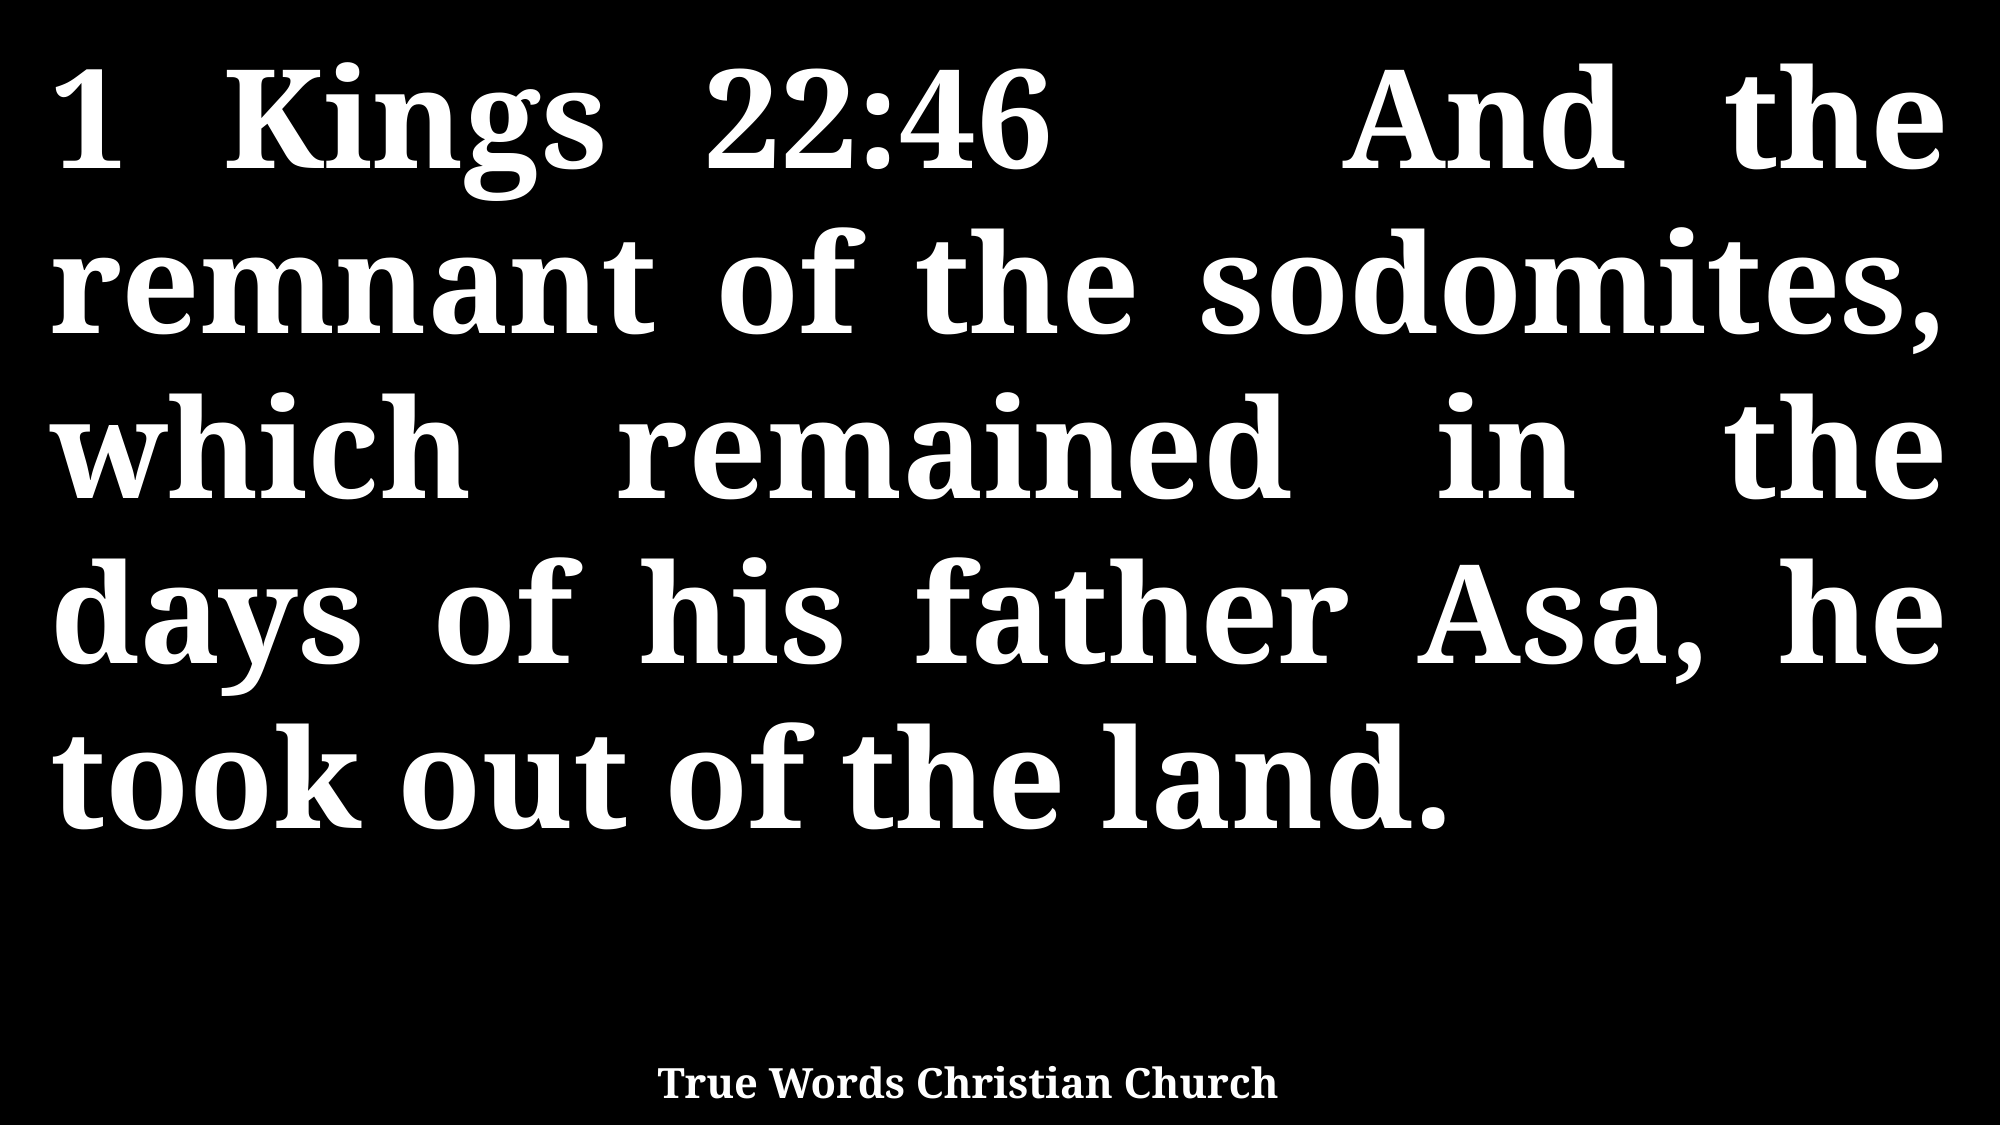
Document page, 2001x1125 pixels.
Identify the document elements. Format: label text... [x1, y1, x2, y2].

text_box 1 Kings 22:46 And the remnant of the sodomites, which remained in the days of his father Asa, he took out of the land. [35, 23, 1965, 864]
text_box True Words Christian Church [642, 1049, 1294, 1114]
